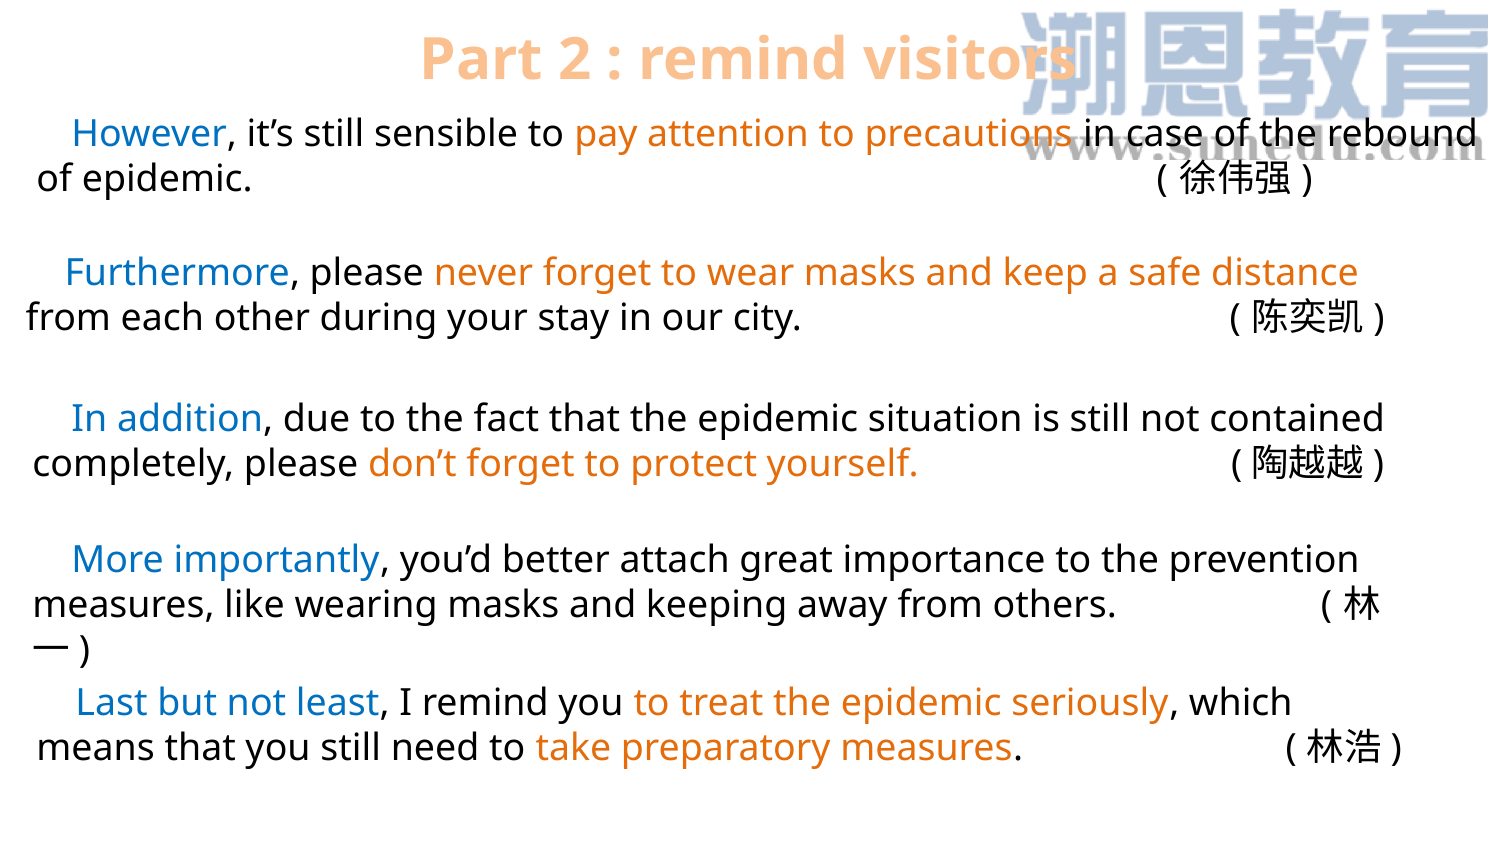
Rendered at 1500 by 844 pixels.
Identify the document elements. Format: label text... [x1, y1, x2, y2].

text_box More importantly, you’d better attach great importance to the prevention measures, like wearing masks and keeping away from others. (林一) [17, 528, 1434, 678]
text_box Last but not least, I remind you to treat the epidemic seriously, which means that you still need to take preparatory measures. (林浩) [21, 670, 1424, 776]
text_box However, it’s still sensible to pay attention to precautions in case of the rebound of epidemic. (徐伟强) [21, 101, 1500, 207]
text_box Furthermore, please never forget to wear masks and keep a safe distance from each other during your stay in our city. (陈奕凯) [10, 240, 1459, 346]
picture [1018, 7, 1488, 13]
text_box In addition, due to the fact that the epidemic situation is still not contained completely, please don’t forget to protect yourself. (陶越越) [17, 386, 1447, 492]
text_box Part 2 : remind visitors [0, 13, 1499, 99]
